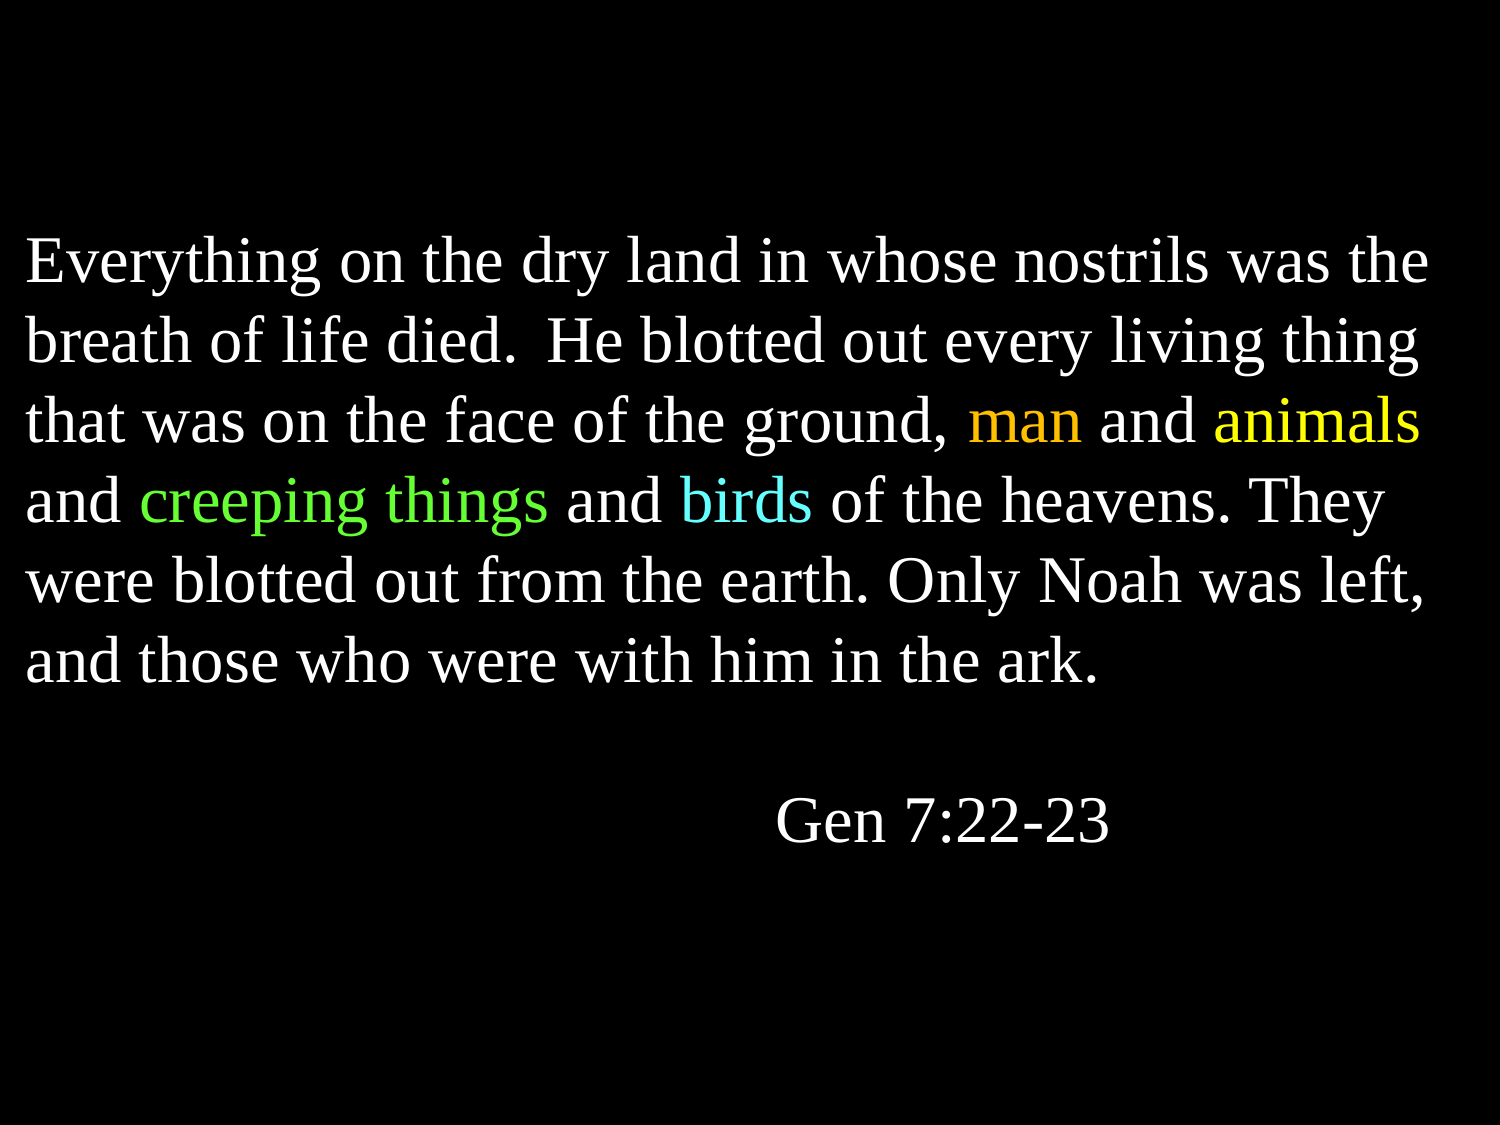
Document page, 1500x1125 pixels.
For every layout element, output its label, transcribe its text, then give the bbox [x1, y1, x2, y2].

text_box Everything on the dry land in whose nostrils was the breath of life died. He blotted out every living thing that was on the face of the ground, man and animals and creeping things and birds of the heavens. They were blotted out from the earth. Only Noah was left, and those who were with him in the ark. Gen 7:22-23 [10, 208, 1490, 864]
